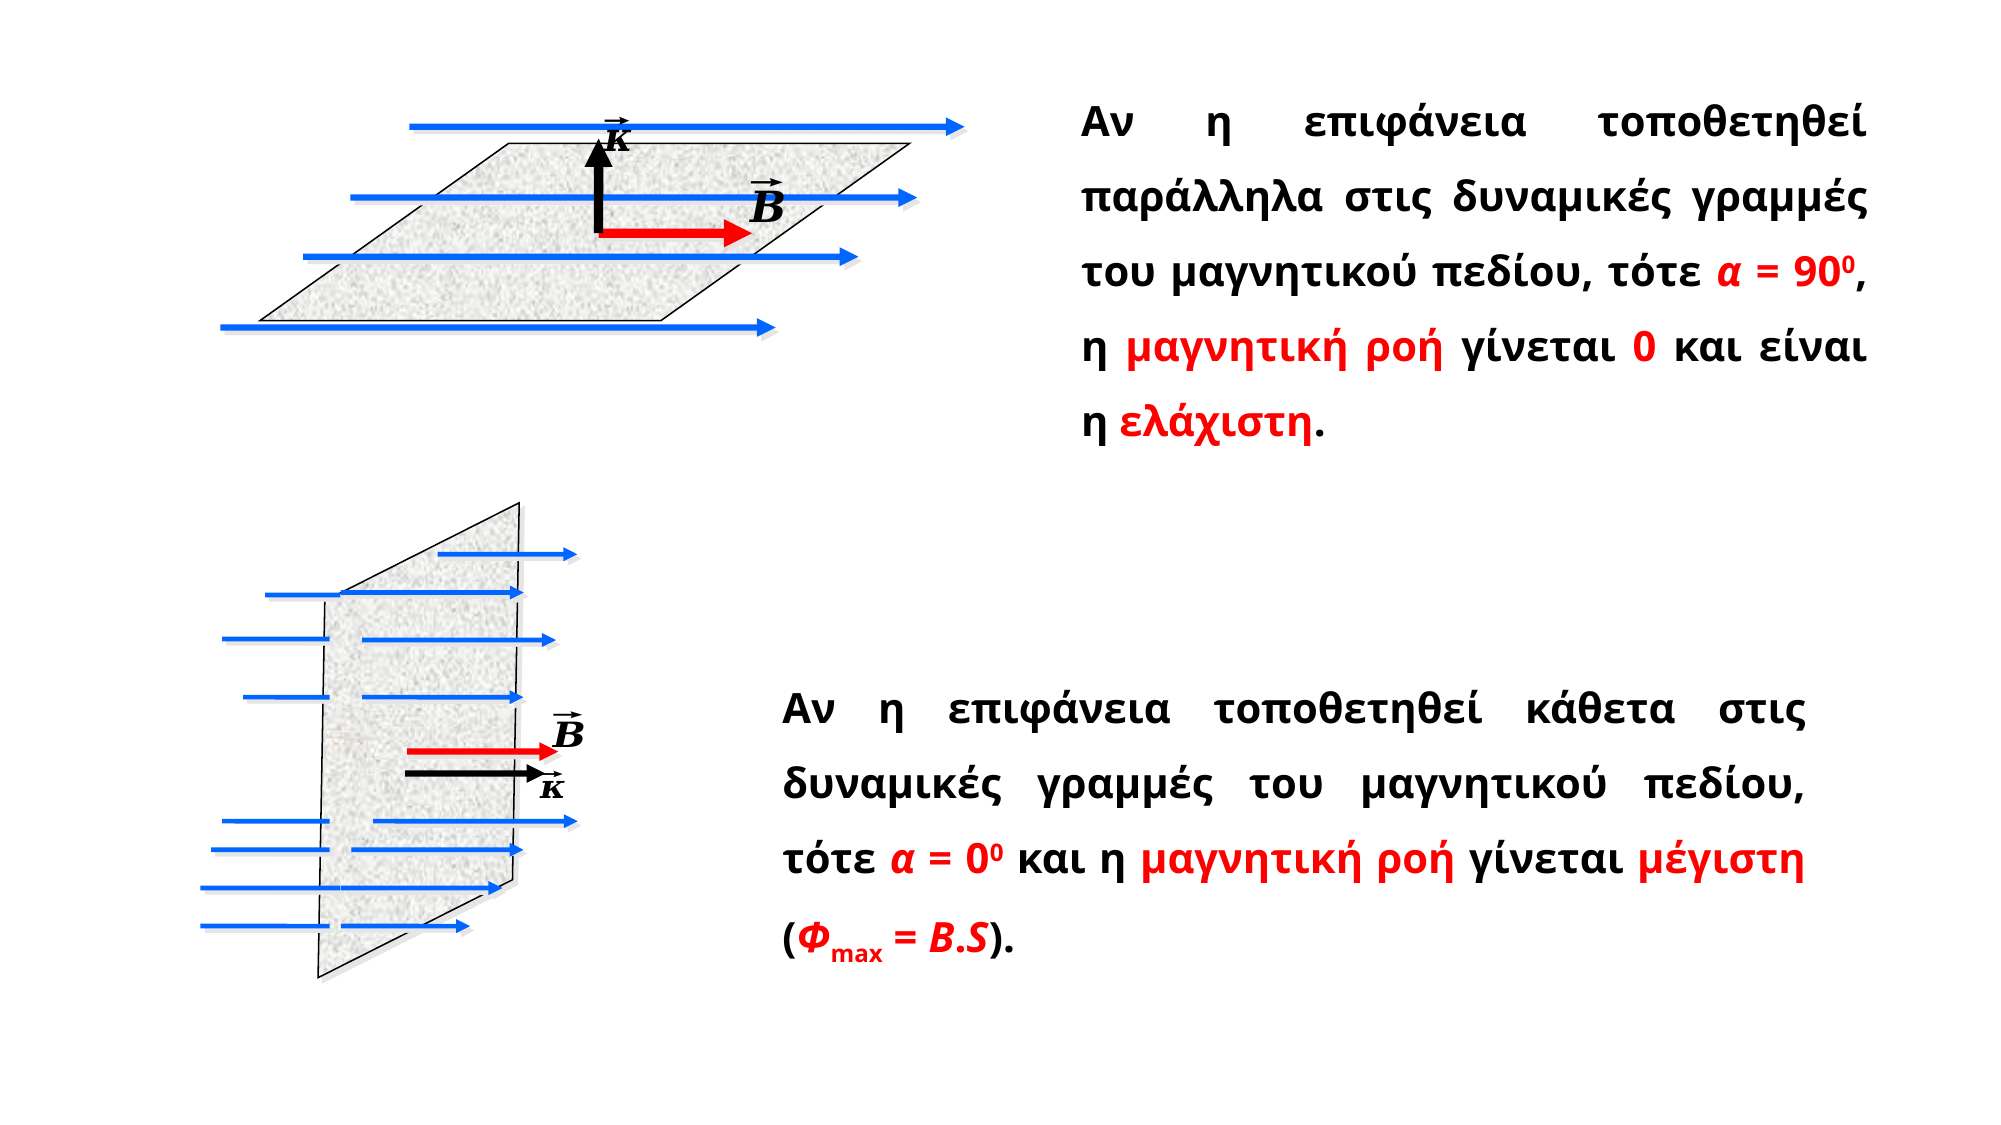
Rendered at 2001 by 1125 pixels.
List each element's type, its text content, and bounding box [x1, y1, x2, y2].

picture [319, 926, 403, 975]
text_box Αν η επιφάνεια τοποθετηθεί κάθετα στις δυναμικές γραμμές του μαγνητικού πεδίου, τότε α = 00 και η μαγνητική ροή γίνεται μέγιστη (Φmax = B.S). [767, 649, 1821, 975]
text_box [598, 115, 634, 234]
picture [422, 505, 518, 554]
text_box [634, 176, 788, 234]
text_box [200, 554, 616, 926]
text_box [220, 126, 965, 328]
text_box Αν η επιφάνεια τοποθετηθεί παράλληλα στις δυναμικές γραμμές του μαγνητικού πεδίου, τότε α = 900, η μαγνητική ροή γίνεται 0 και είναι η ελάχιστη. [1066, 61, 1883, 452]
